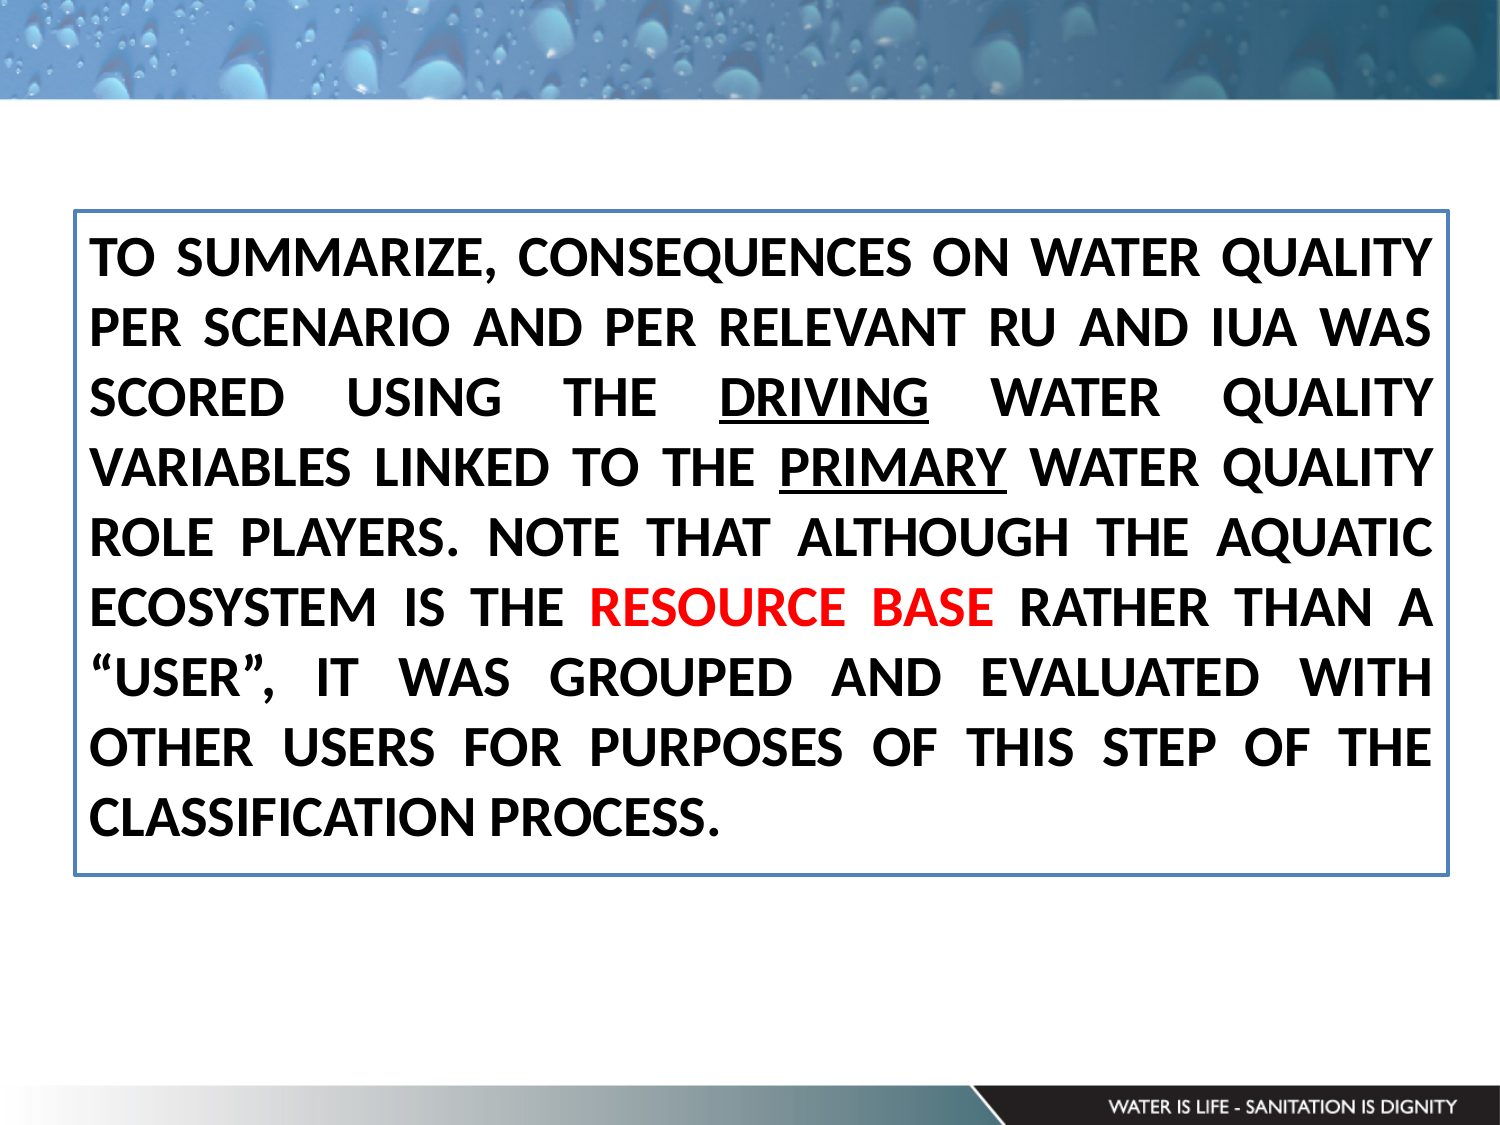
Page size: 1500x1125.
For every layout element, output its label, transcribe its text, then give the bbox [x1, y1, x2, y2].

picture [0, 0, 1500, 1125]
list TO SUMMARIZE, CONSEQUENCES ON WATER QUALITY PER SCENARIO AND PER RELEVANT RU AND IUA WAS SCORED USING THE DRIVING WATER QUALITY VARIABLES LINKED TO THE PRIMARY WATER QUALITY ROLE PLAYERS. NOTE THAT ALTHOUGH THE AQUATIC ECOSYSTEM IS THE RESOURCE BASE RATHER THAN A “USER”, IT WAS GROUPED AND EVALUATED WITH OTHER USERS FOR PURPOSES OF THIS STEP OF THE CLASSIFICATION PROCESS. [73, 209, 1450, 877]
